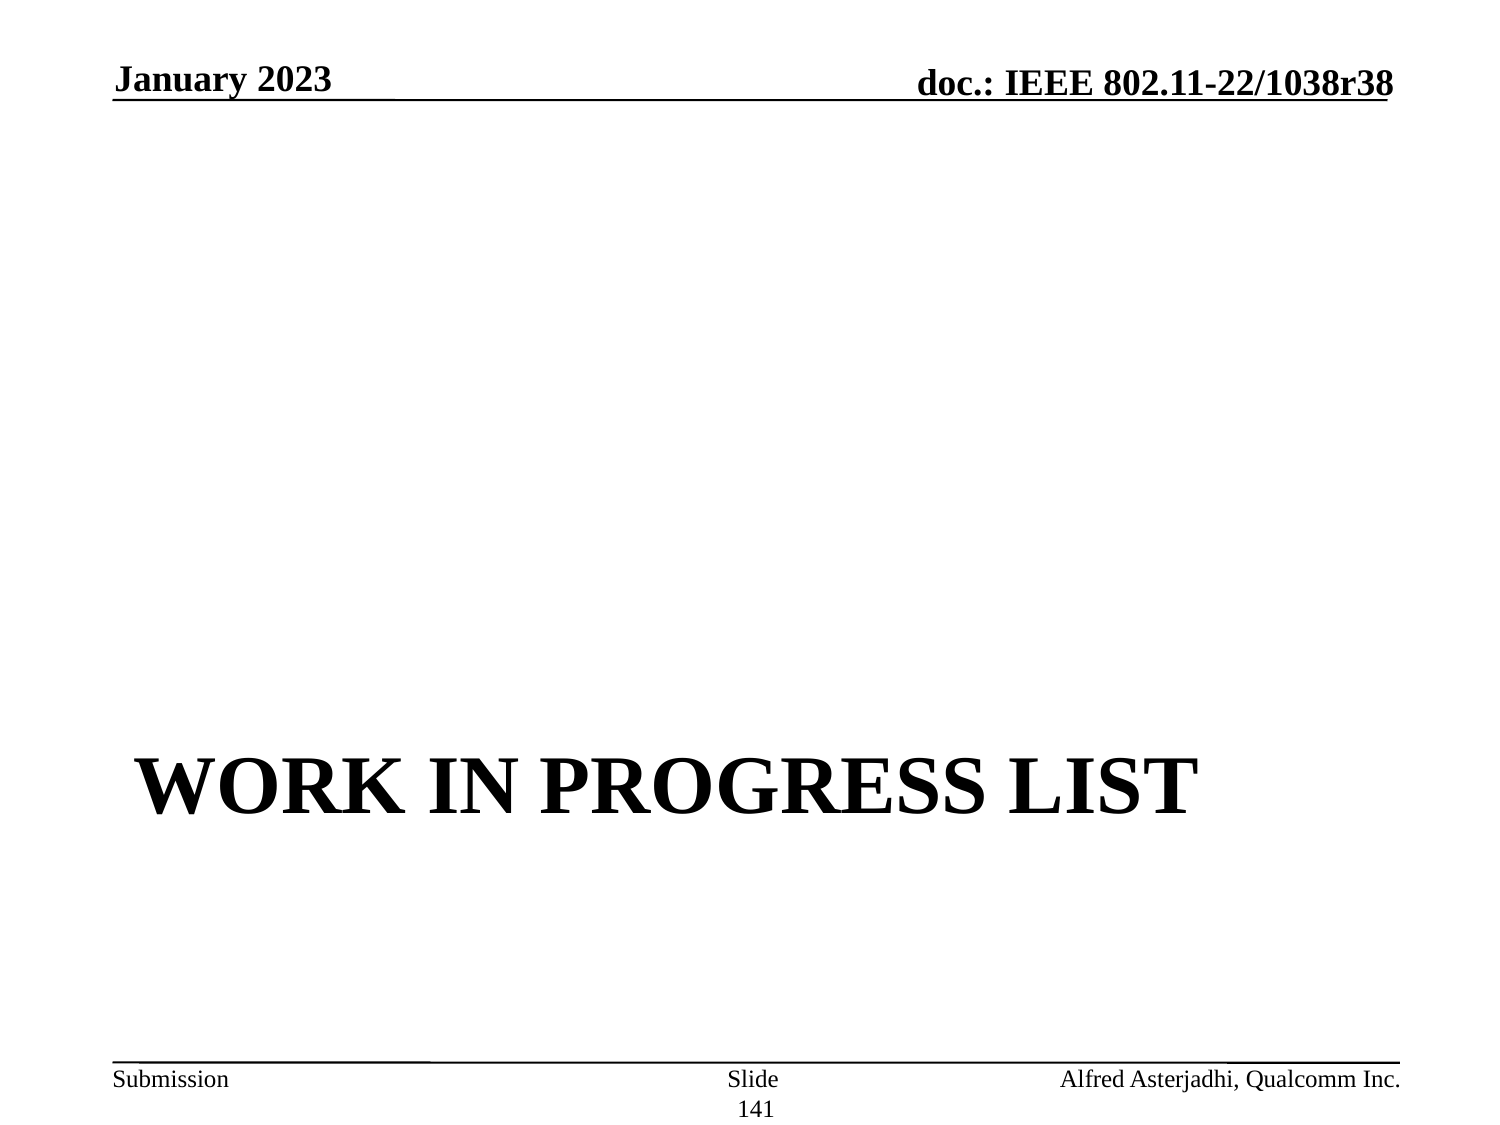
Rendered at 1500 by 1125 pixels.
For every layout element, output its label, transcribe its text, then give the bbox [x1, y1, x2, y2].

title Work in progress list [118, 722, 1394, 947]
slide_number Slide 141 [712, 1061, 800, 1123]
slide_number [114, 54, 423, 100]
footer Alfred Asterjadhi, Qualcomm Inc. [878, 1061, 1402, 1093]
